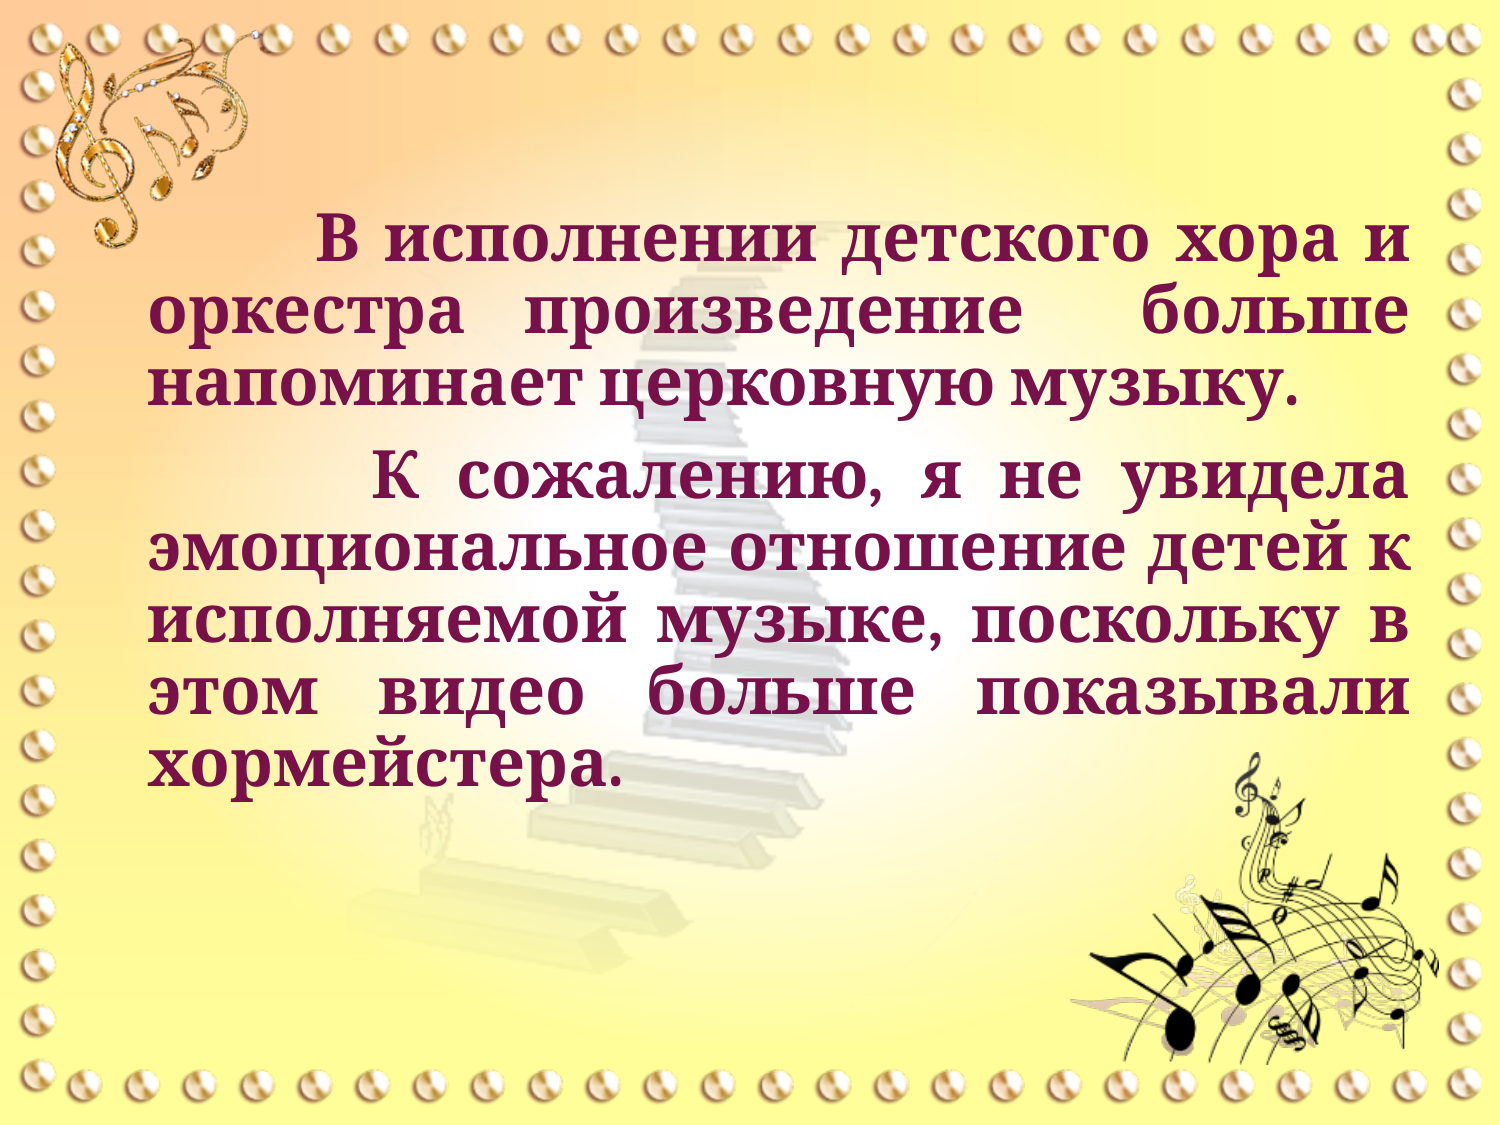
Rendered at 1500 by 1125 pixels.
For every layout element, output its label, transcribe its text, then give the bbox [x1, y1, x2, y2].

picture [0, 0, 1500, 1125]
list В исполнении детского хора и оркестра произведение больше напоминает церковную музыку. К сожалению, я не увидела эмоциональное отношение детей к исполняемой музыке, поскольку в этом видео больше показывали хормейстера. [132, 195, 1427, 910]
